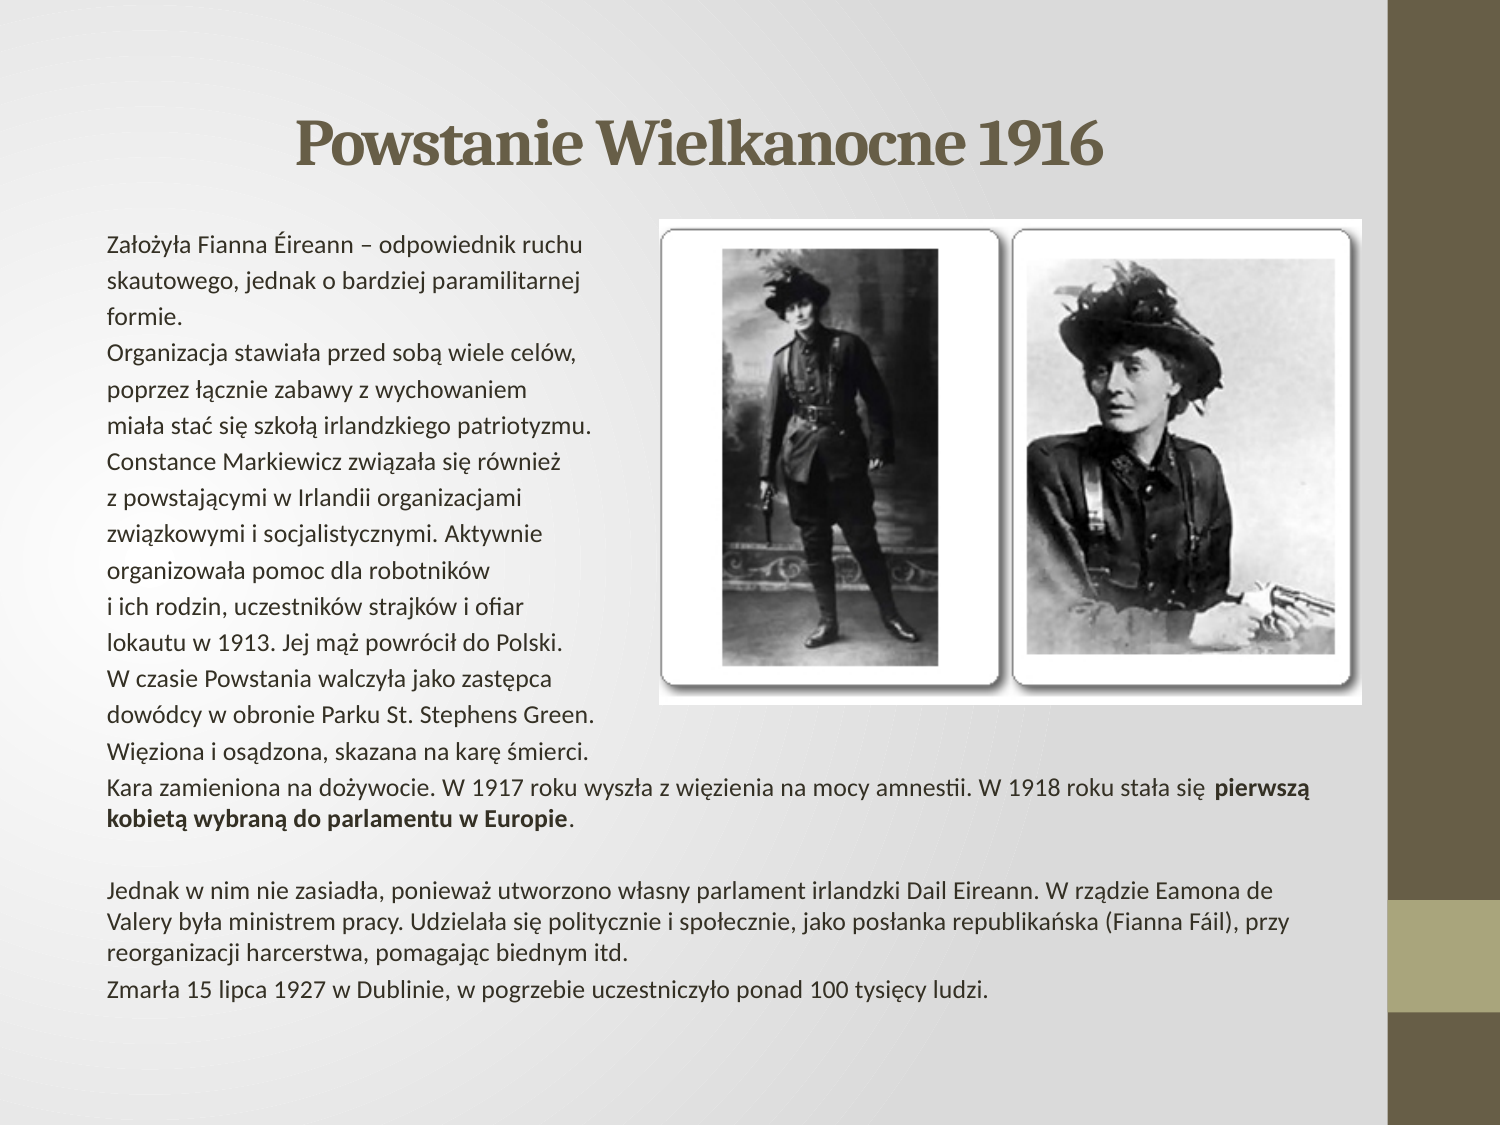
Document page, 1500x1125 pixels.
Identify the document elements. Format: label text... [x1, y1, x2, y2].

picture [659, 219, 1362, 705]
title Powstanie Wielkanocne 1916 [75, 45, 1325, 219]
list Założyła Fianna Éireann – odpowiednik ruchu skautowego, jednak o bardziej paramilitarnej formie. Organizacja stawiała przed sobą wiele celów, poprzez łącznie zabawy z wychowaniem miała stać się szkołą irlandzkiego patriotyzmu. Constance Markiewicz związała się również z powstającymi w Irlandii organizacjami związkowymi i socjalistycznymi. Aktywnie organizowała pomoc dla robotników i ich rodzin, uczestników strajków i ofiar lokautu w 1913. Jej mąż powrócił do Polski. W czasie Powstania walczyła jako zastępca dowódcy w obronie Parku St. Stephens Green. Więziona i osądzona, skazana na karę śmierci. Kara zamieniona na dożywocie. W 1917 roku wyszła z więzienia na mocy amnestii. W 1918 roku stała się pierwszą kobietą wybraną do parlamentu w Europie. Jednak w nim nie zasiadła, ponieważ utworzono własny parlament irlandzki Dail Eireann. W rządzie Eamona de Valery była ministrem pracy. Udzielała się politycznie i społecznie, jako posłanka republikańska (Fianna Fáil), przy reorganizacji harcerstwa, pomagając biednym itd. Zmarła 15 lipca 1927 w Dublinie, w pogrzebie uczestniczyło ponad 100 tysięcy ludzi. [75, 219, 1325, 1050]
